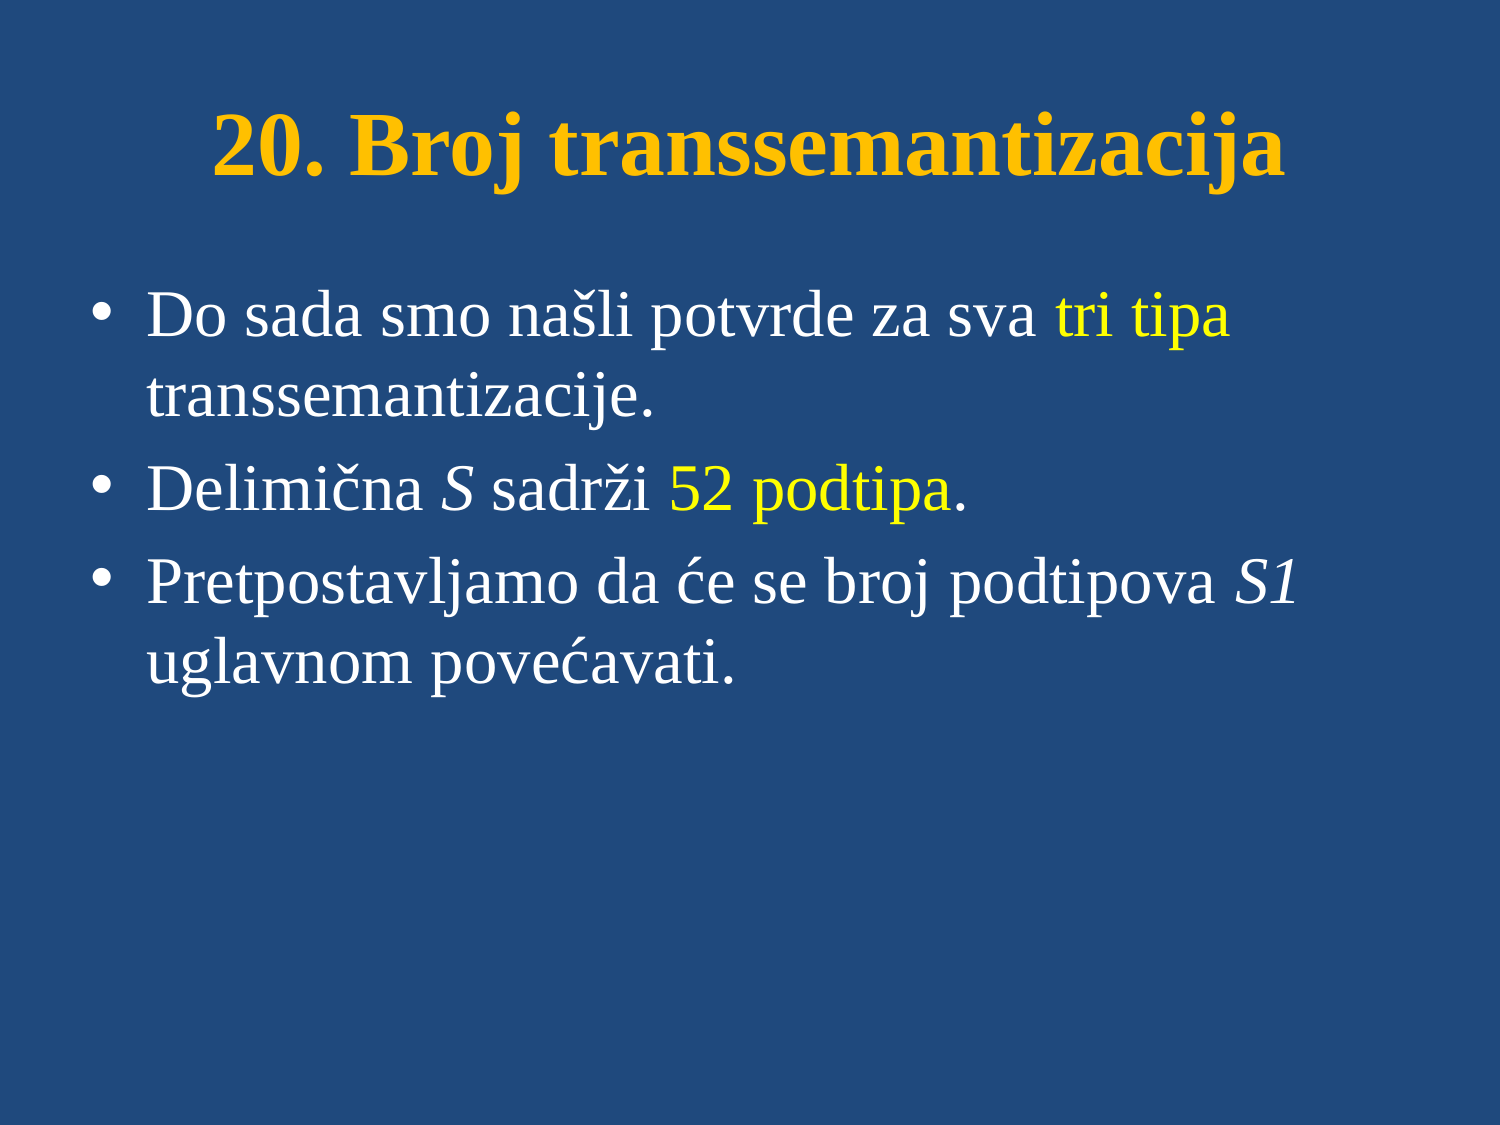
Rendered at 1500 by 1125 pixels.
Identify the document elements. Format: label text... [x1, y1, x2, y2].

list Do sada smo našli potvrde za sva tri tipa transsemantizacije. Delimična S sadrži 52 podtipa. Pretpostavljamo da će se broj podtipova S1 uglavnom povećavati. [75, 262, 1425, 1005]
title 20. Broj transsemantizacija [75, 45, 1425, 233]
